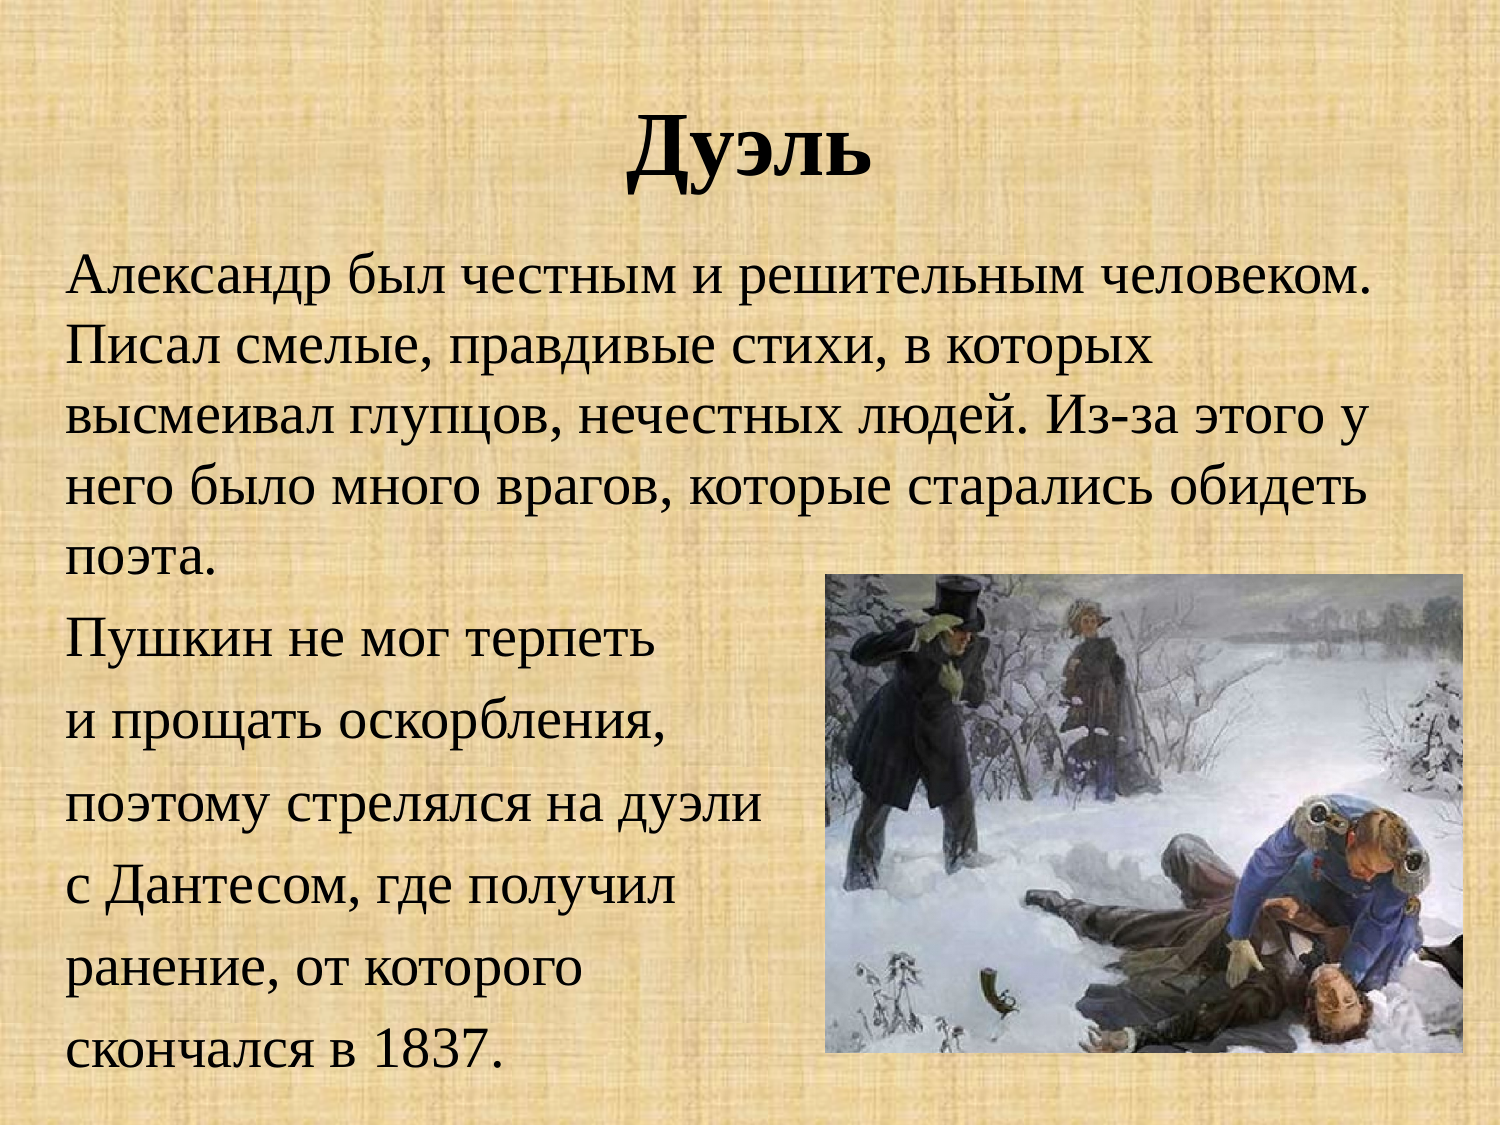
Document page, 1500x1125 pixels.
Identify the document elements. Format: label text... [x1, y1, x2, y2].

title Дуэль [75, 45, 1425, 227]
picture [824, 574, 1463, 1053]
list Александр был честным и решительным человеком. Писал смелые, правдивые стихи, в которых высмеивал глупцов, нечестных людей. Из-за этого у него было много врагов, которые старались обидеть поэта. Пушкин не мог терпеть и прощать оскорбления, поэтому стрелялся на дуэли с Дантесом, где получил ранение, от которого скончался в 1837. [50, 227, 1450, 1090]
